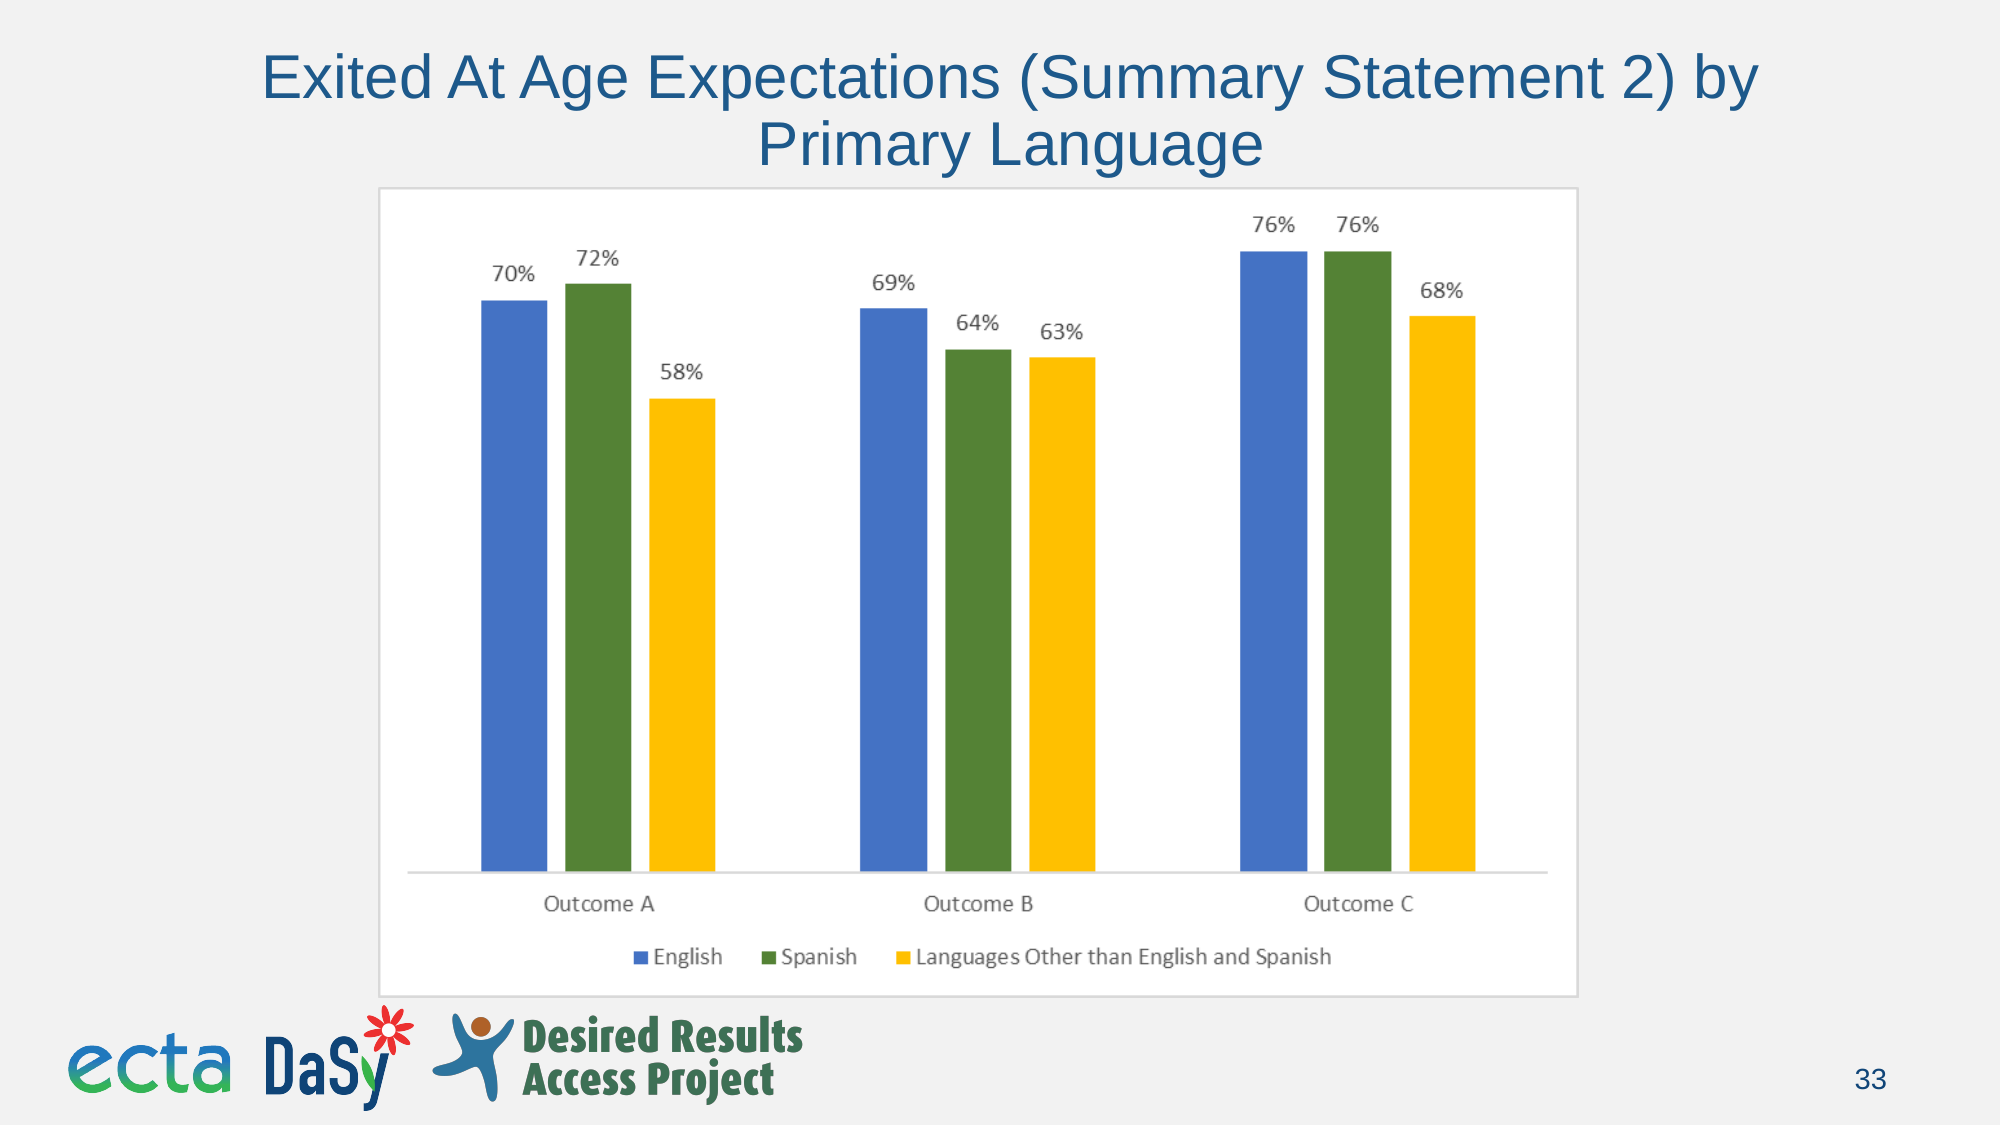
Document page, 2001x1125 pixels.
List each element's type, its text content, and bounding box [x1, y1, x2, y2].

title Exited At Age Expectations (Summary Statement 2) by Primary Language [196, 37, 1826, 188]
picture [266, 1005, 414, 1111]
picture [378, 186, 1579, 998]
slide_number 33 [1699, 1036, 1902, 1120]
picture [426, 1008, 811, 1111]
picture [51, 1025, 247, 1101]
